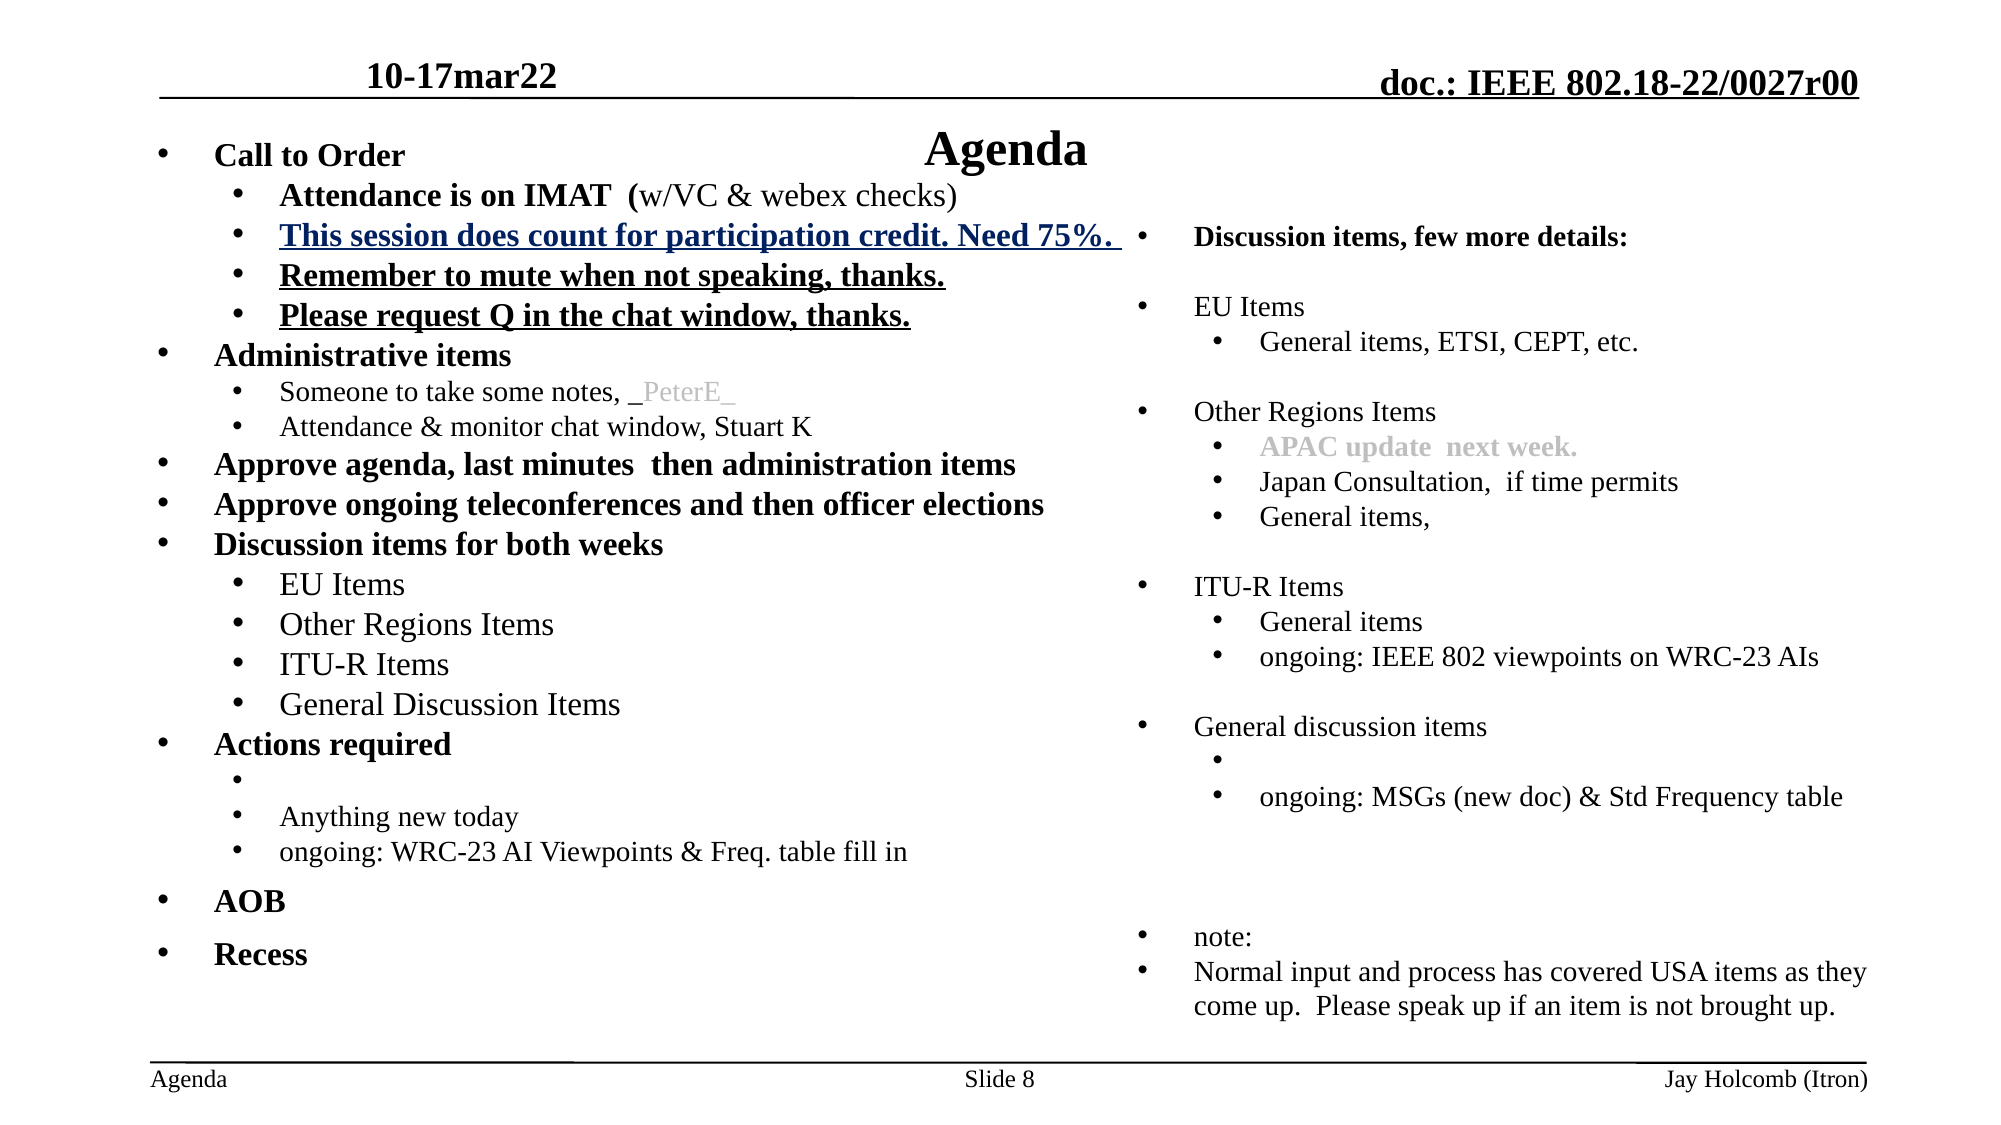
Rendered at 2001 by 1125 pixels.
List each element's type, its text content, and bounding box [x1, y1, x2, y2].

text_box Discussion items, few more details: EU Items General items, ETSI, CEPT, etc. Other Regions Items APAC update next week. Japan Consultation, if time permits General items, ITU-R Items General items ongoing: IEEE 802 viewpoints on WRC-23 AIs General discussion items ongoing: MSGs (new doc) & Std Frequency table note: Normal input and process has covered USA items as they come up. Please speak up if an item is not brought up. [1122, 115, 1925, 1063]
footer Jay Holcomb (Itron) [1171, 1063, 1869, 1093]
slide_number Slide 8 [933, 1063, 1067, 1123]
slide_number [365, 45, 727, 97]
title Agenda [368, 95, 1644, 125]
list Call to Order Attendance is on IMAT (w/VC & webex checks) This session does count for participation credit. Need 75%. Remember to mute when not speaking, thanks. Please request Q in the chat window, thanks. Administrative items Someone to take some notes, _PeterE_ Attendance & monitor chat window, Stuart K Approve agenda, last minutes then administration items Approve ongoing teleconferences and then officer elections Discussion items for both weeks EU Items Other Regions Items ITU-R Items General Discussion Items Actions required Anything new today ongoing: WRC-23 AI Viewpoints & Freq. table fill in AOB Recess [141, 125, 1122, 1063]
